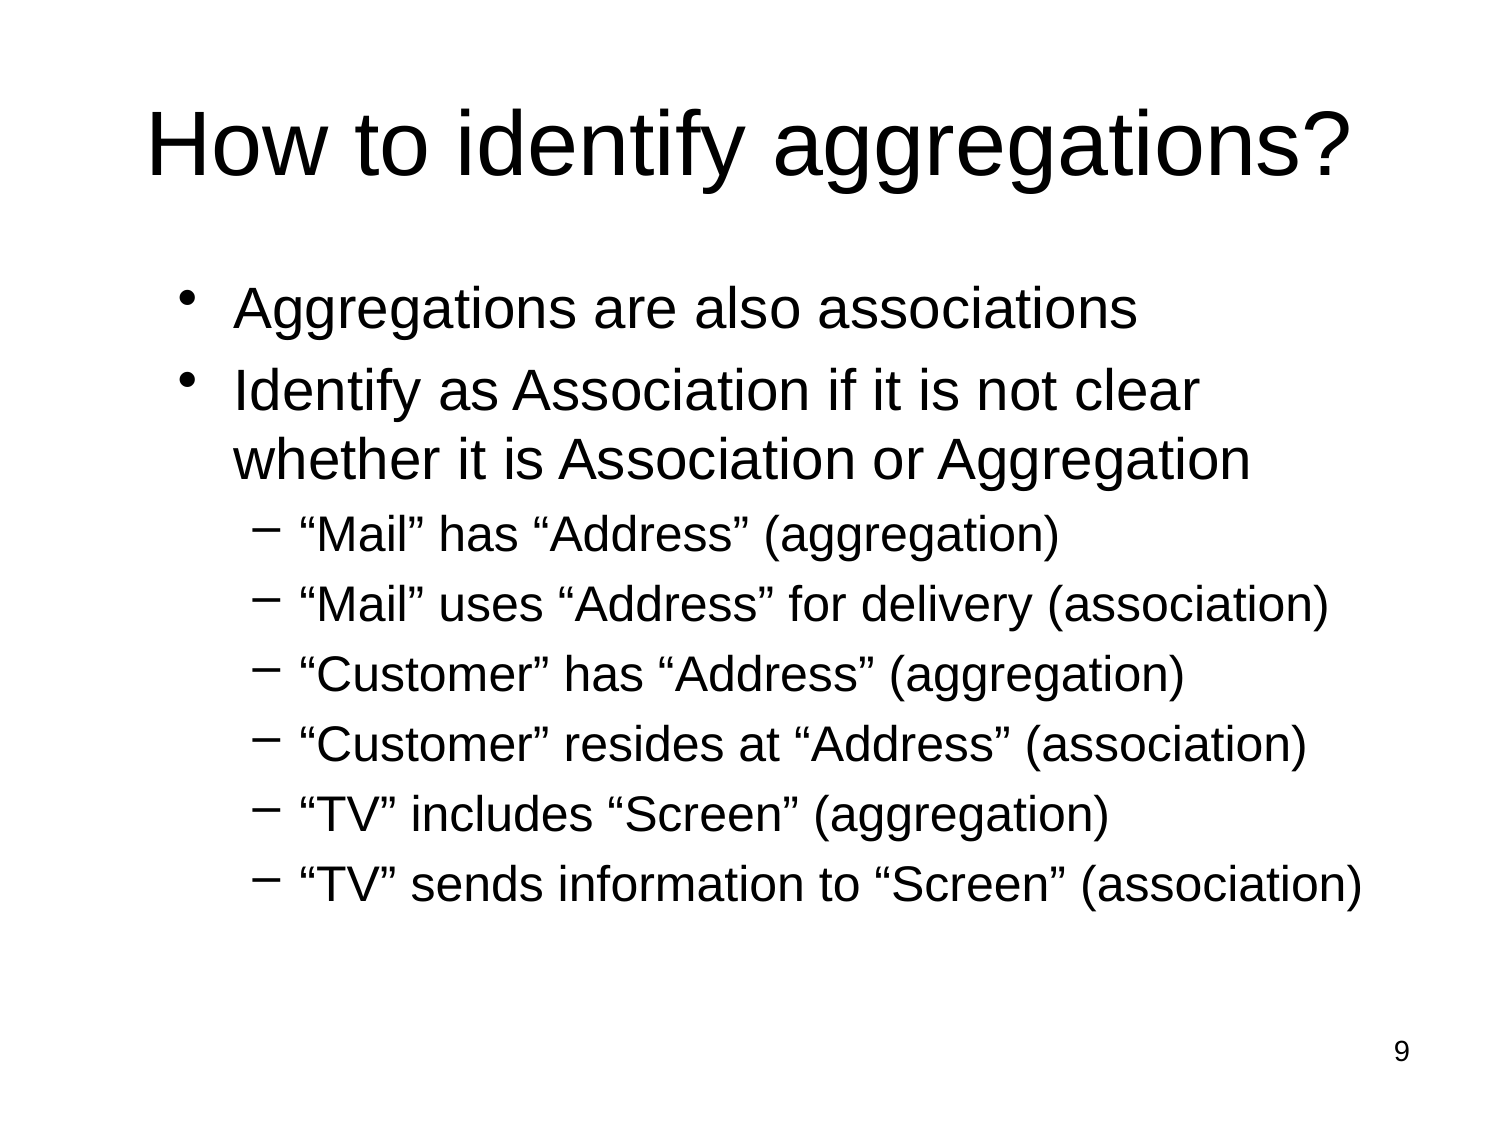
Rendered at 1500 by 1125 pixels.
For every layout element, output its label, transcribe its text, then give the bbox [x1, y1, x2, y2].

slide_number 9 [1074, 1024, 1426, 1103]
title How to identify aggregations? [75, 45, 1425, 233]
list Aggregations are also associations Identify as Association if it is not clear whether it is Association or Aggregation “Mail” has “Address” (aggregation) “Mail” uses “Address” for delivery (association) “Customer” has “Address” (aggregation) “Customer” resides at “Address” (association) “TV” includes “Screen” (aggregation) “TV” sends information to “Screen” (association) [162, 262, 1438, 938]
